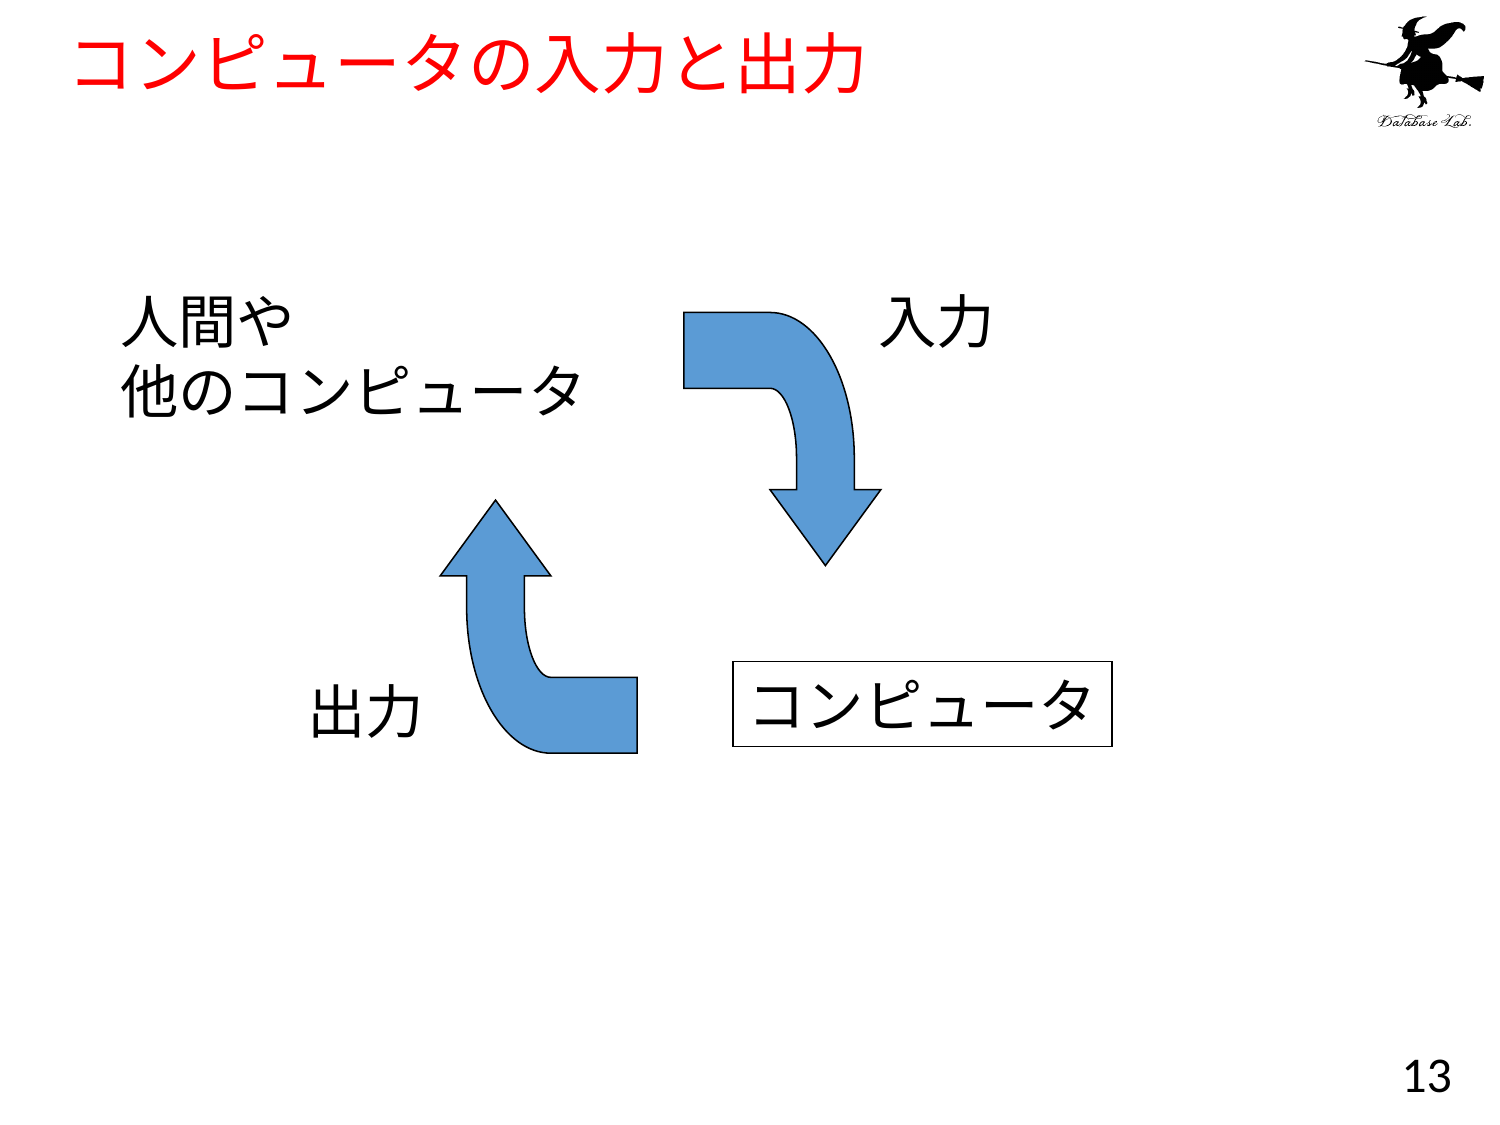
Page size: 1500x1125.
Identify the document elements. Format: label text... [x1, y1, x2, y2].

text_box 人間や 他のコンピュータ [105, 277, 602, 433]
text_box [440, 500, 638, 754]
picture [1362, 14, 1486, 130]
text_box 出力 [292, 667, 440, 753]
title コンピュータの入力と出力 [52, 28, 1441, 106]
text_box [683, 312, 881, 566]
text_box 入力 [863, 277, 1010, 363]
text_box コンピュータ [732, 661, 1113, 747]
slide_number 13 [1129, 1042, 1467, 1103]
